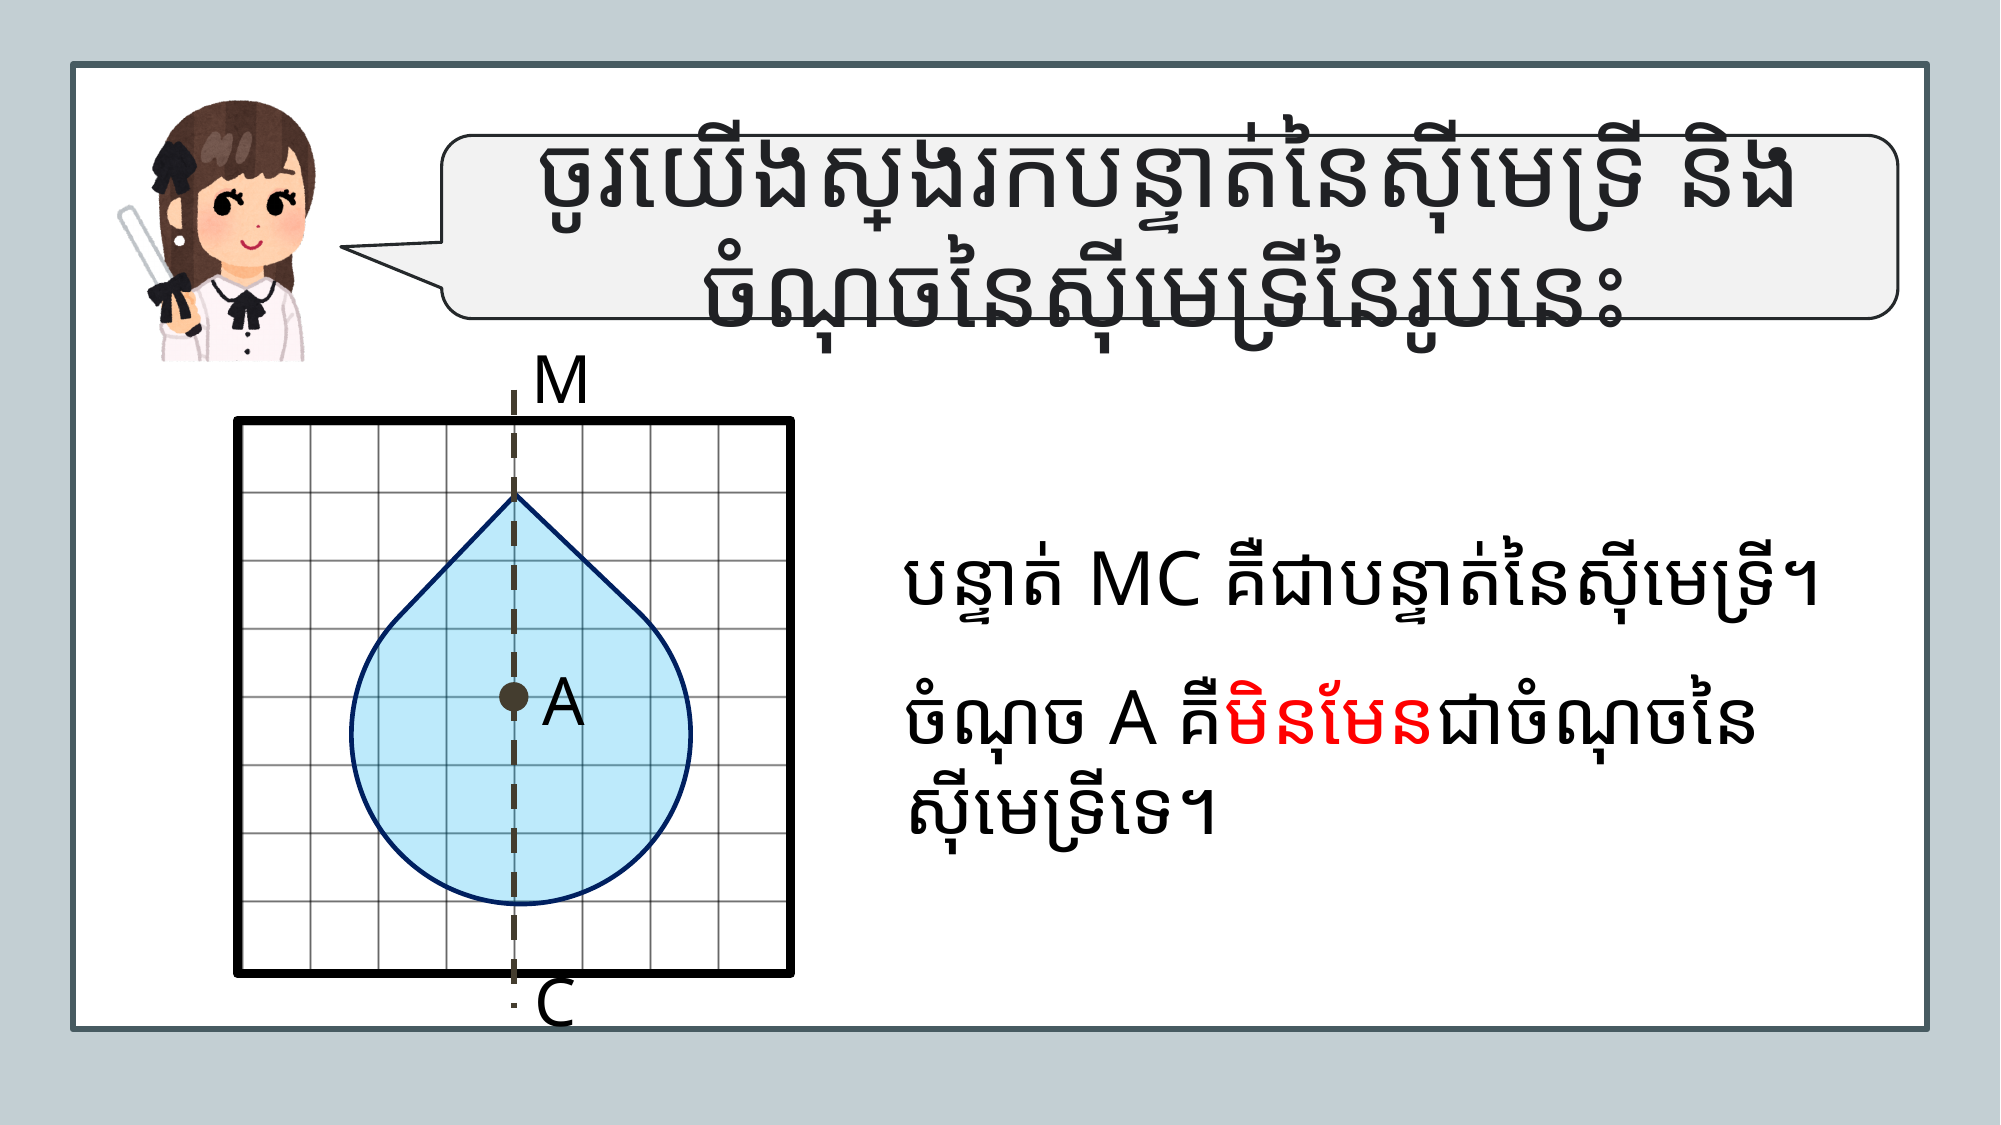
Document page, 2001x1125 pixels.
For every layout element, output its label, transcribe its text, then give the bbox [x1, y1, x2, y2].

text_box ចំណុច A គឺមិនមែនជាចំណុចនៃស៊ីមេទ្រីទេ។ [889, 662, 1900, 857]
picture [241, 424, 513, 969]
picture [514, 424, 786, 969]
text_box [72, 64, 1928, 1030]
picture [102, 95, 337, 371]
text_box C [519, 969, 593, 1047]
text_box M [517, 328, 590, 424]
text_box បន្ទាត់ MC គឺជាបន្ទាត់នៃស៊ីមេទ្រី។ [888, 522, 1928, 628]
text_box ចូរយើងស្វែងរកបន្ទាត់នៃស៊ីមេទ្រី និងចំណុចនៃស៊ីមេទ្រីនៃរូបនេះ [339, 134, 1899, 320]
